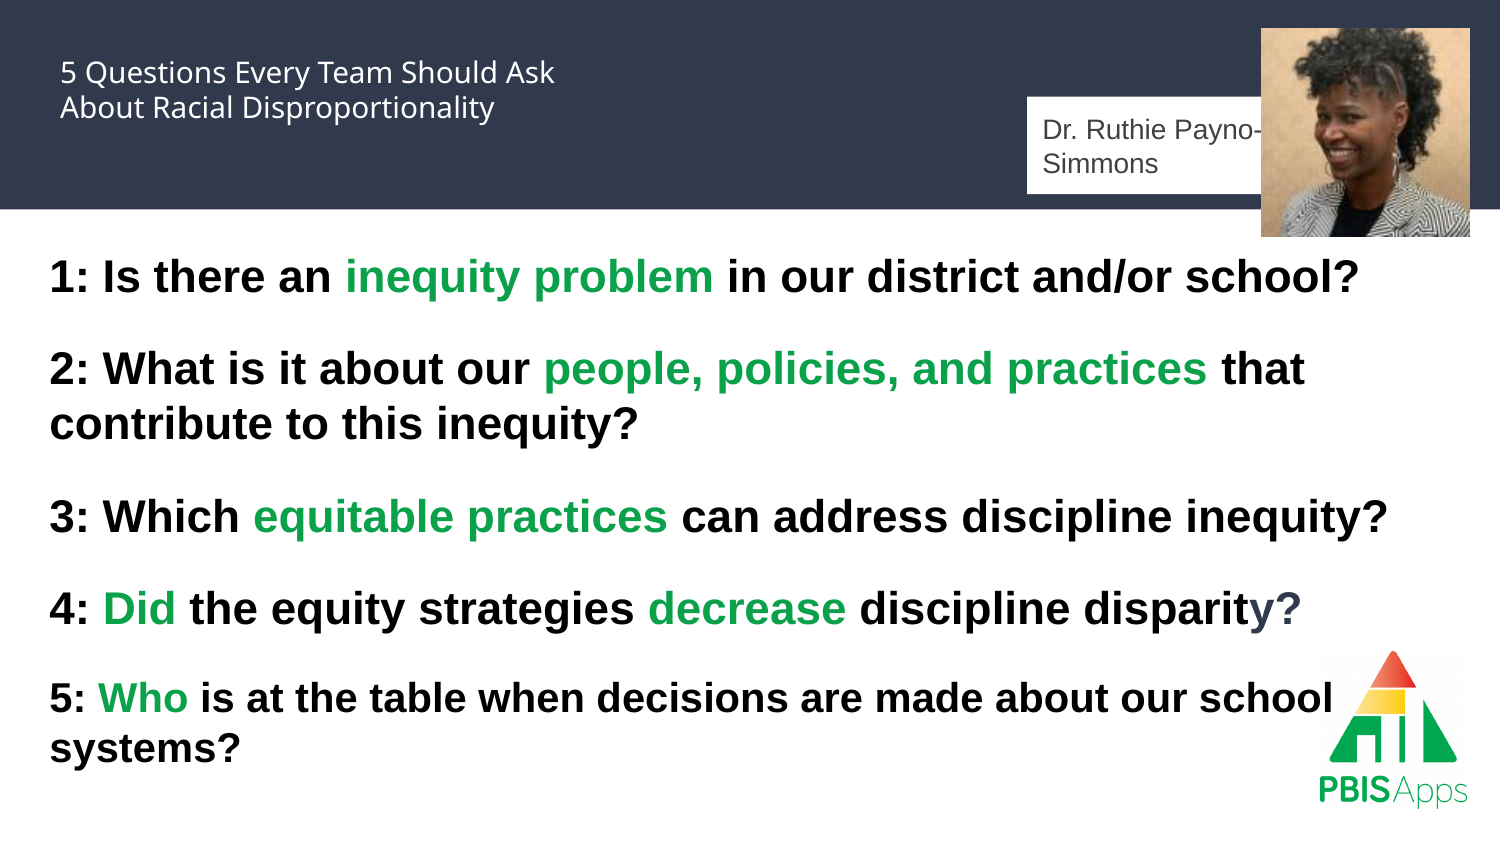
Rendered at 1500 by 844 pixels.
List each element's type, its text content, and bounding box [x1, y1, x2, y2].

picture [1261, 28, 1470, 237]
text_box Dr. Ruthie Payno-Simmons [1027, 96, 1256, 195]
picture [1320, 651, 1467, 810]
text_box 1: Is there an inequity problem in our district and/or school? 2: What is it about our people, policies, and practices that contribute to this inequity? 3: Which equitable practices can address discipline inequity? 4: Did the equity strategies decrease discipline disparity? 5: Who is at the table when decisions are made about our school systems? [34, 231, 1425, 819]
title 5 Questions Every Team Should Ask About Racial Disproportionality [45, 38, 1256, 142]
